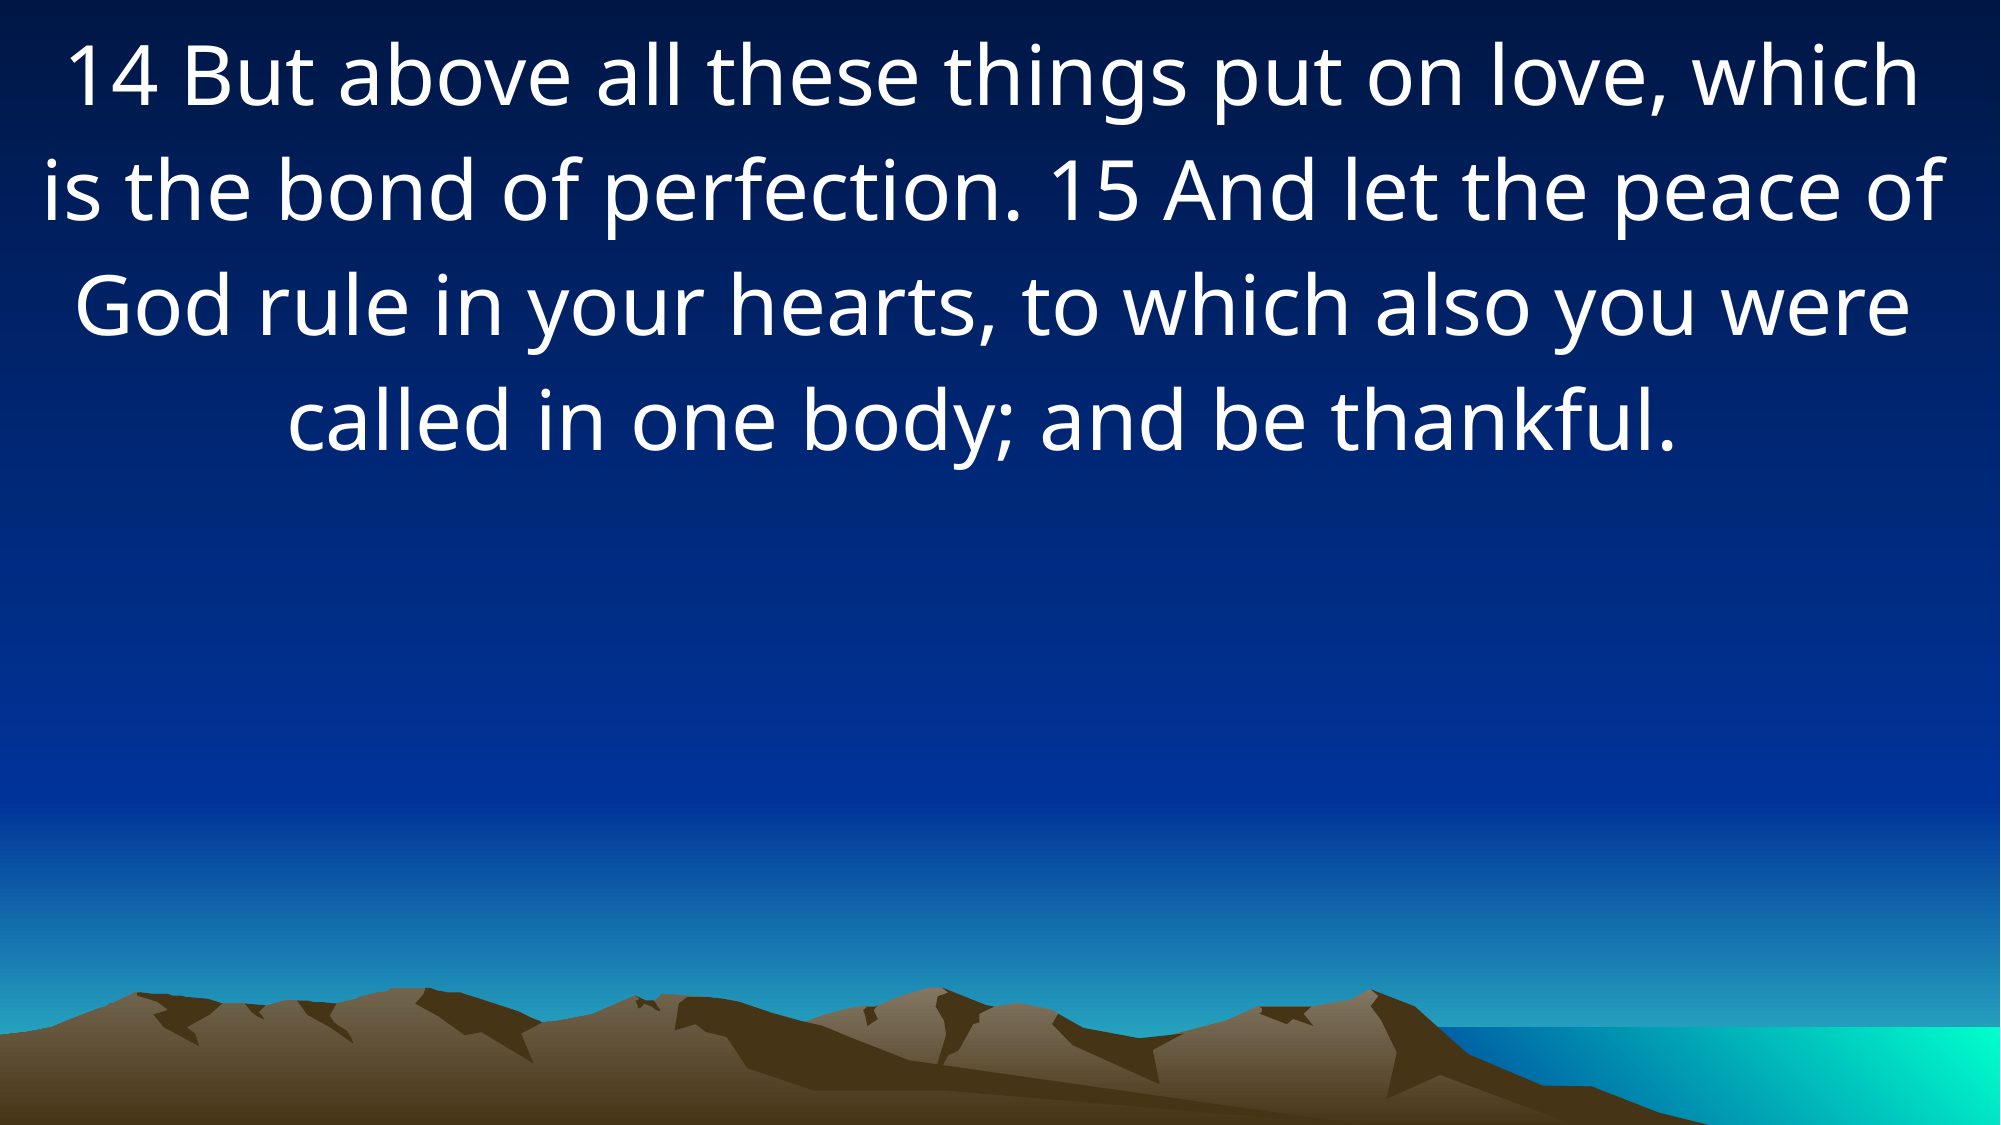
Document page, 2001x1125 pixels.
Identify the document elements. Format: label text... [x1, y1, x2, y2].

text_box 14 But above all these things put on love, which is the bond of perfection. 15 And let the peace of God rule in your hearts, to which also you were called in one body; and be thankful. [12, 0, 1975, 988]
